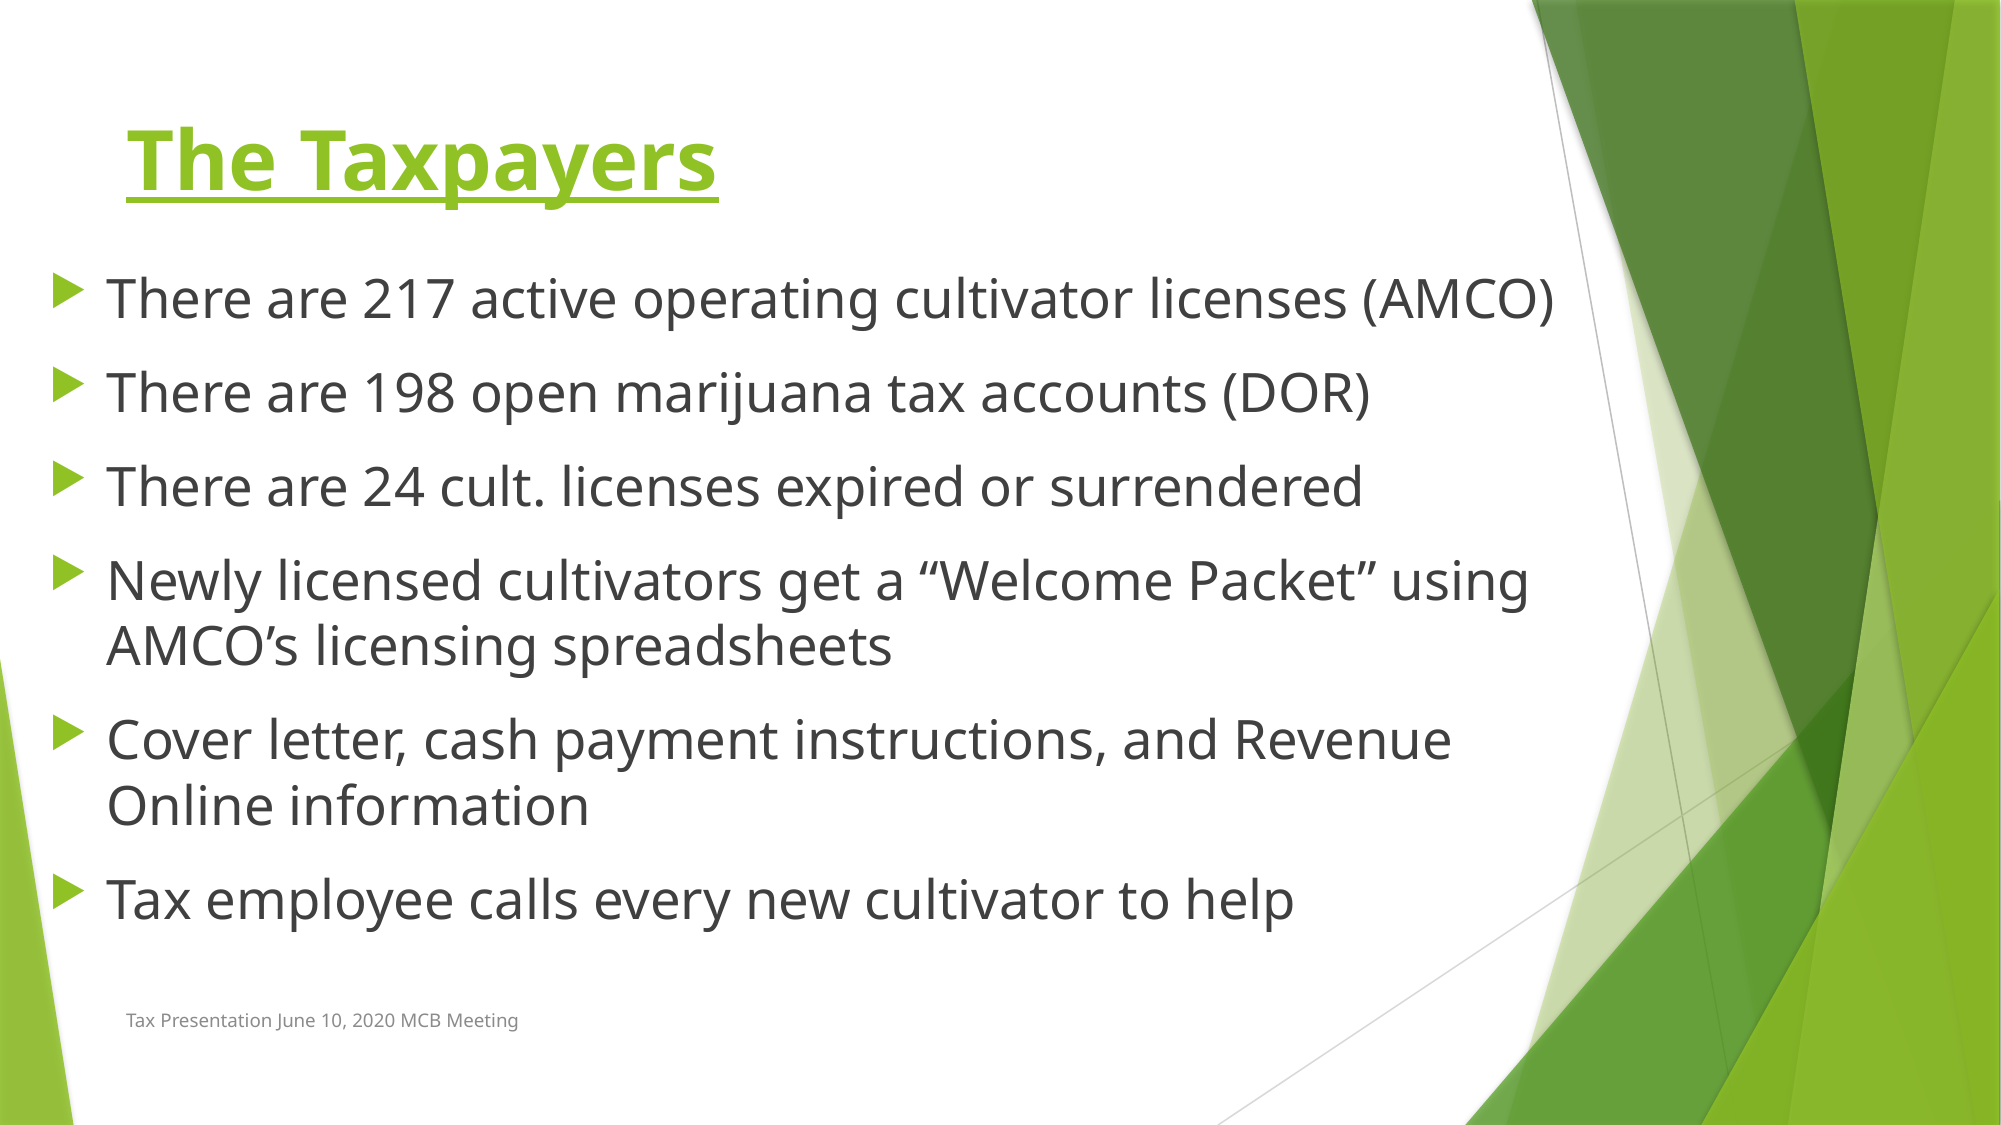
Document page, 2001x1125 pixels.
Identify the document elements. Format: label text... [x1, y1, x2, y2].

title The Taxpayers [111, 99, 1522, 256]
footer Tax Presentation June 10, 2020 MCB Meeting [111, 991, 1145, 1051]
list There are 217 active operating cultivator licenses (AMCO) There are 198 open marijuana tax accounts (DOR) There are 24 cult. licenses expired or surrendered Newly licensed cultivators get a “Welcome Packet” using AMCO’s licensing spreadsheets Cover letter, cash payment instructions, and Revenue Online information Tax employee calls every new cultivator to help [34, 256, 1599, 946]
